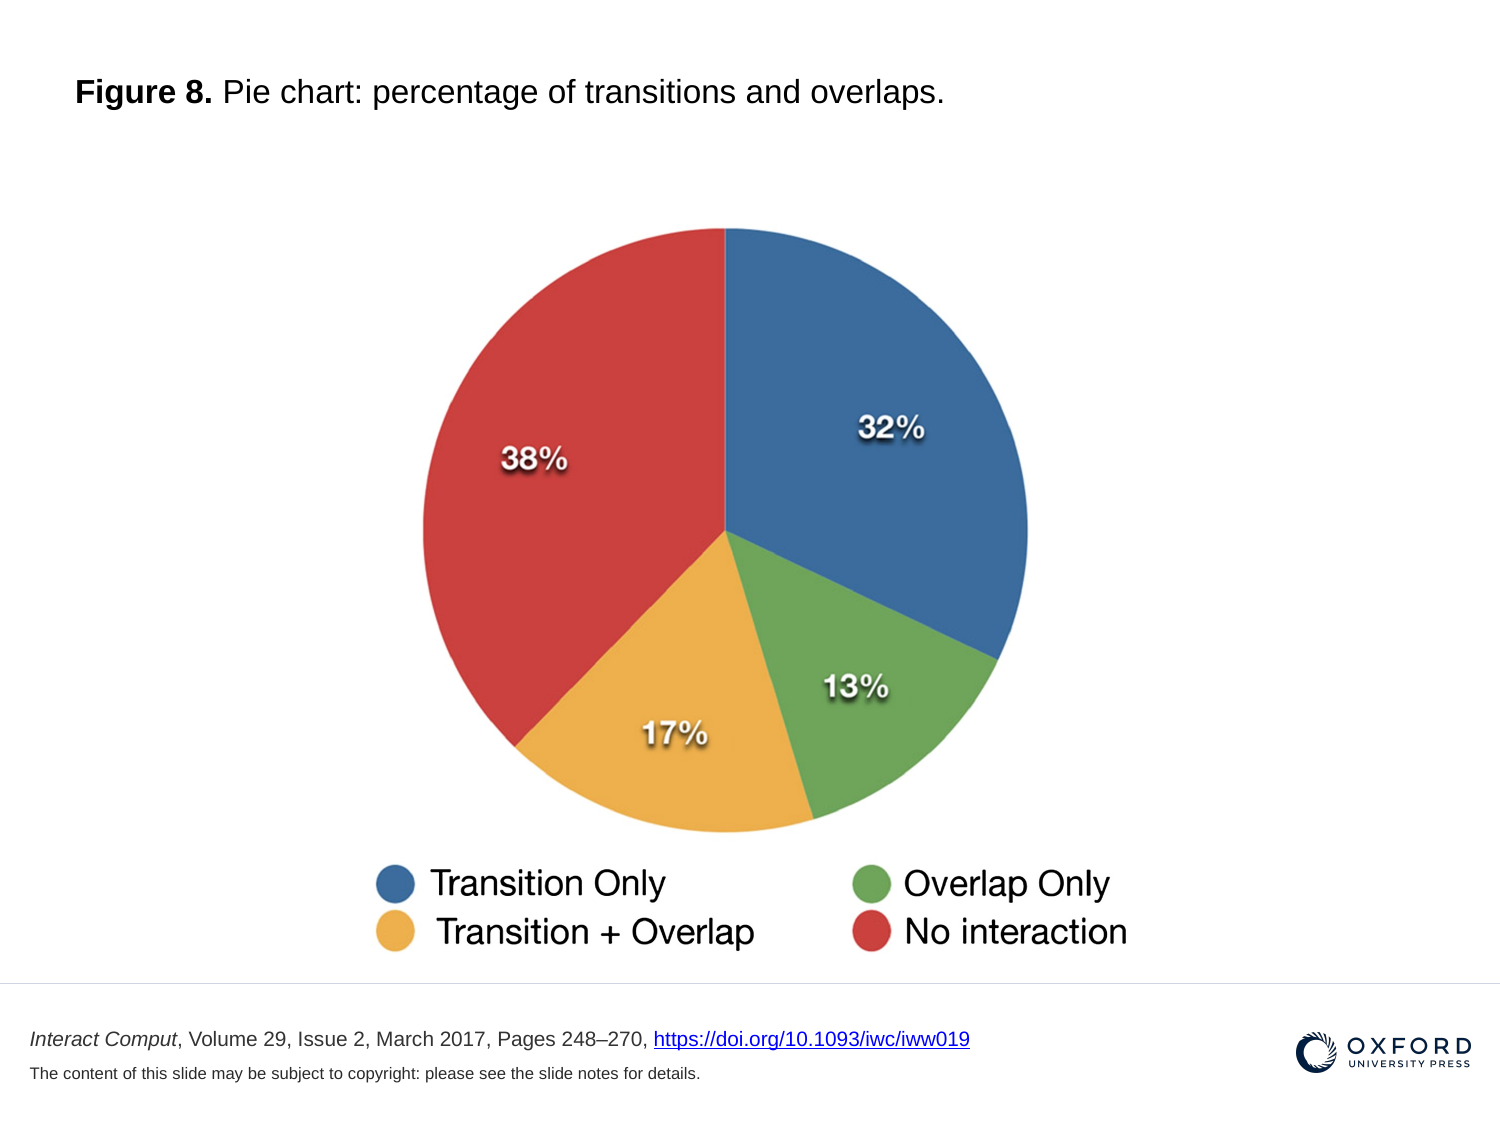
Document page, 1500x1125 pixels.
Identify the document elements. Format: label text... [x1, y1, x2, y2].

picture [1296, 1032, 1471, 1073]
title Figure 8. Pie chart: percentage of transitions and overlaps. [75, 69, 1078, 171]
picture [372, 224, 1129, 957]
footer Interact Comput, Volume 29, Issue 2, March 2017, Pages 248–270, https://doi.org/10.1093/iwc/iww019 The content of this slide may be subject to copyright: please see the slide notes for details. [0, 983, 1260, 1125]
